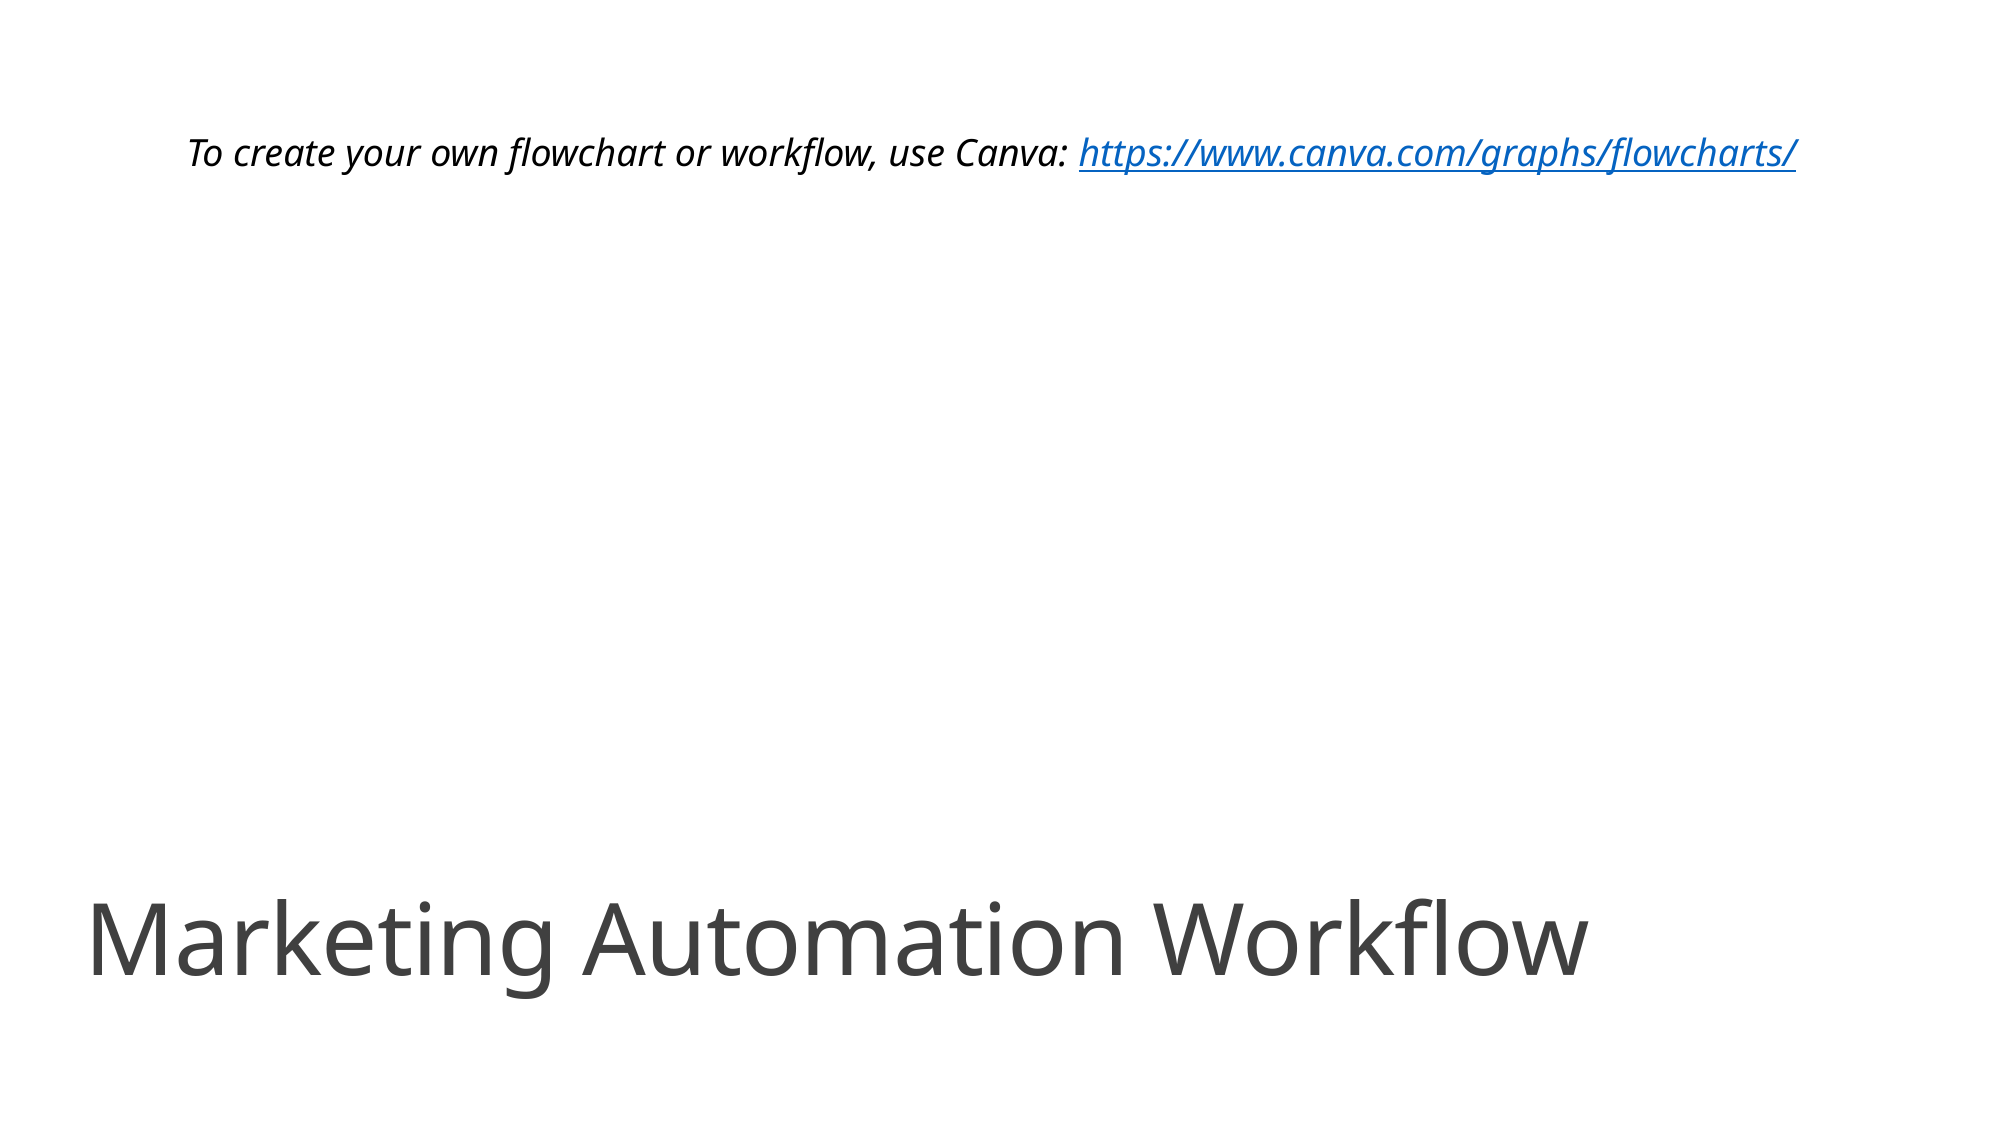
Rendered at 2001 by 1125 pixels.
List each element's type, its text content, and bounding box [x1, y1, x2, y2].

text_box To create your own flowchart or workflow, use Canva: https://www.canva.com/graphs/flowcharts/ [171, 121, 1812, 233]
text_box Marketing Automation Workflow [69, 886, 1720, 999]
